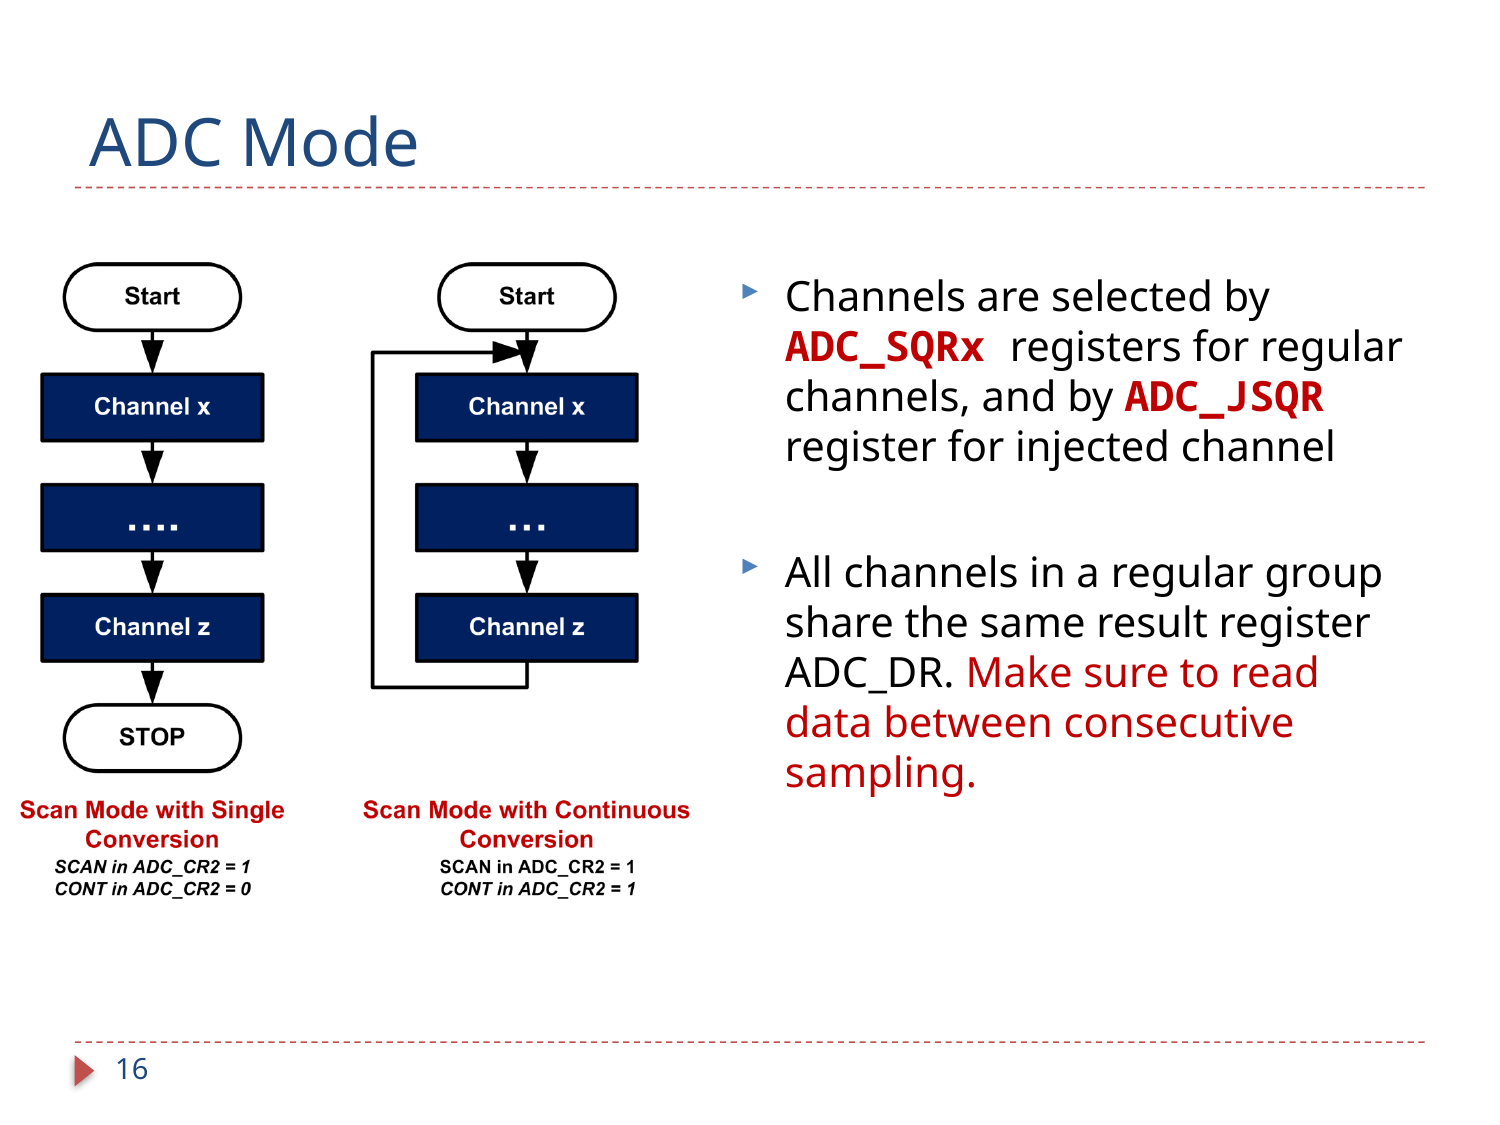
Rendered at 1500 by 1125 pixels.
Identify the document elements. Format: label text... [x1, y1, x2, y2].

picture [0, 262, 698, 901]
list Channels are selected by ADC_SQRx registers for regular channels, and by ADC_JSQR register for injected channel All channels in a regular group share the same result register ADC_DR. Make sure to read data between consecutive sampling. [725, 262, 1425, 1010]
title ADC Mode [75, 24, 1425, 188]
slide_number 16 [100, 1042, 426, 1103]
